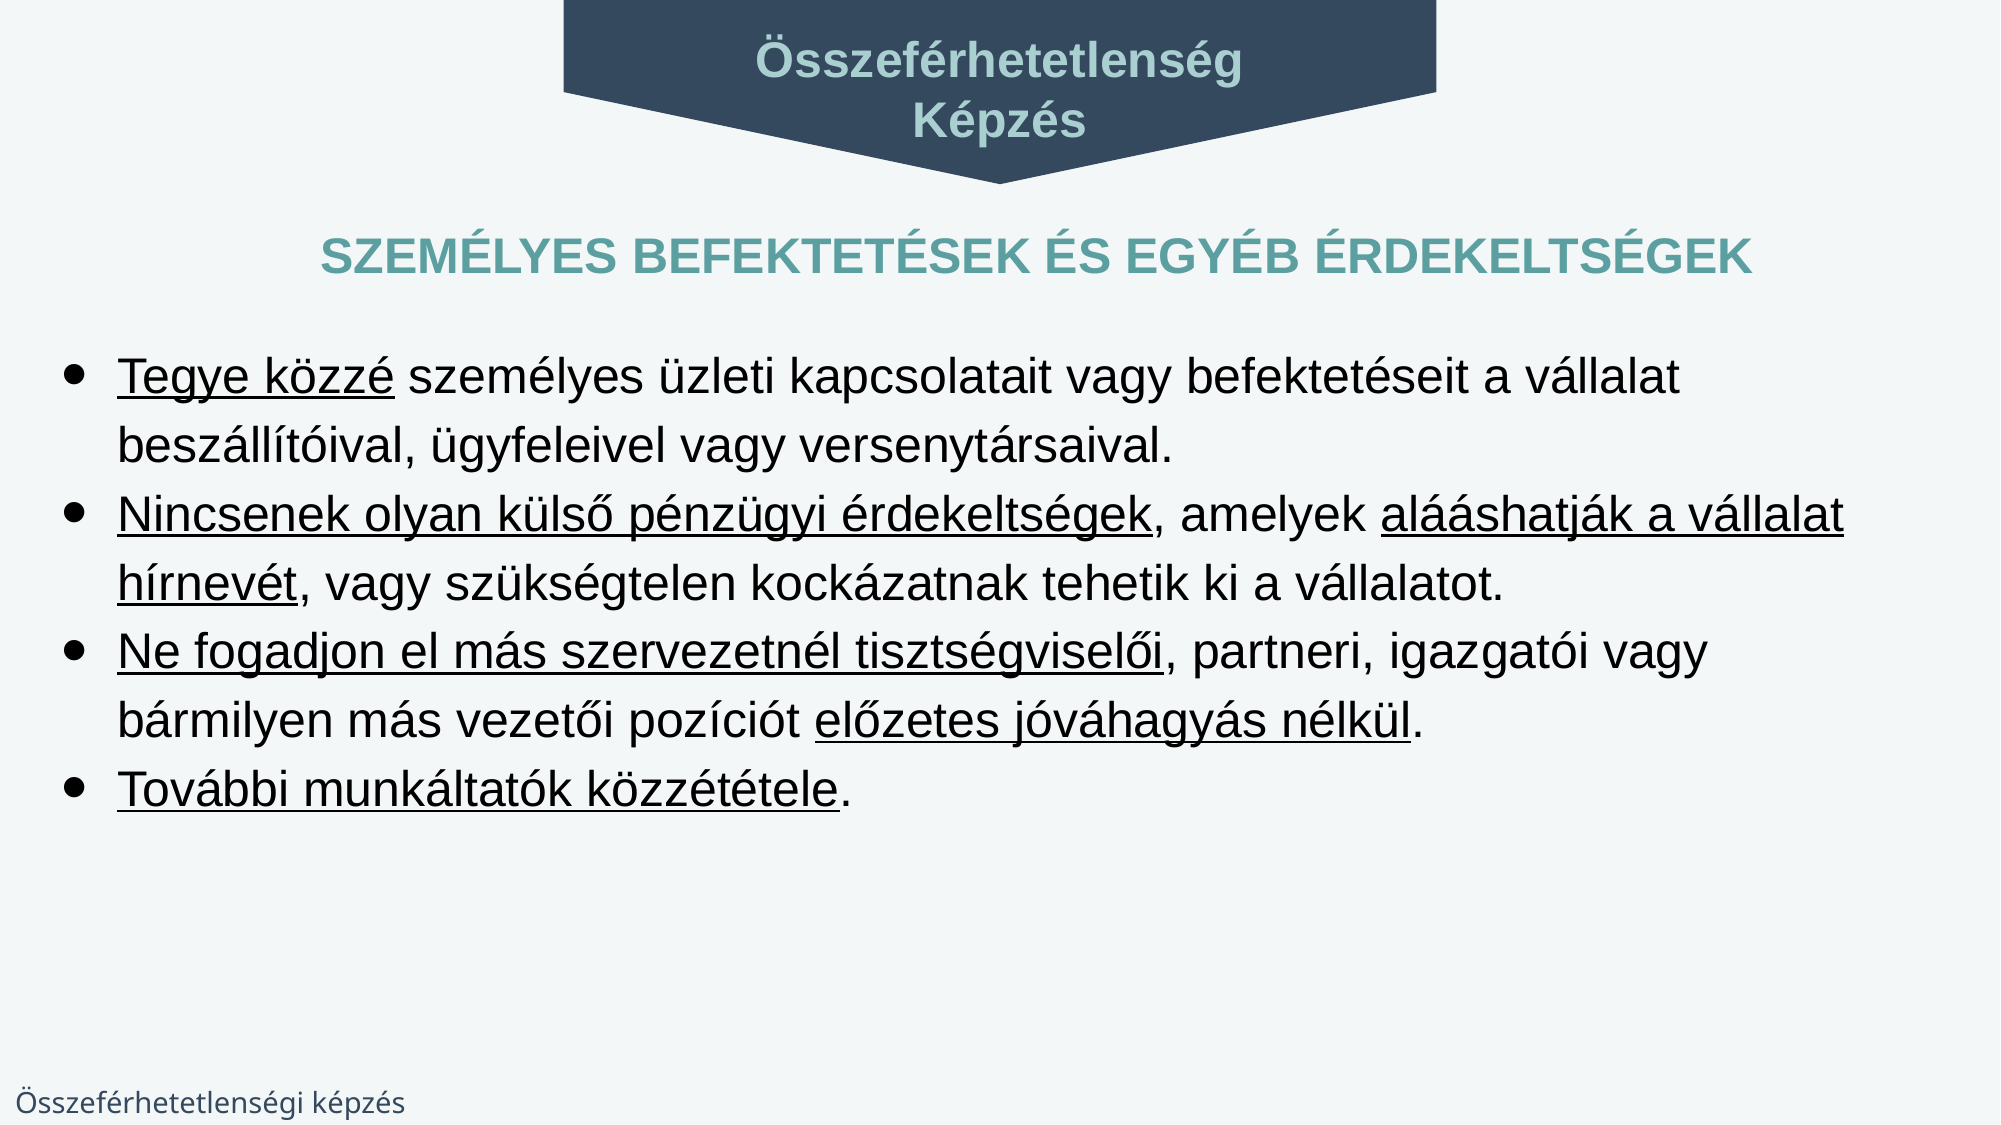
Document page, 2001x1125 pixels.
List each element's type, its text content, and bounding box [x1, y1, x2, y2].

list Tegye közzé személyes üzleti kapcsolatait vagy befektetéseit a vállalat beszállítóival, ügyfeleivel vagy versenytársaival. Nincsenek olyan külső pénzügyi érdekeltségek, amelyek alááshatják a vállalat hírnevét, vagy szükségtelen kockázatnak tehetik ki a vállalatot. Ne fogadjon el más szervezetnél tisztségviselői, partneri, igazgatói vagy bármilyen más vezetői pozíciót előzetes jóváhagyás nélkül. További munkáltatók közzététele. [8, 326, 1992, 1041]
title SZEMÉLYES BEFEKTETÉSEK ÉS EGYÉB ÉRDEKELTSÉGEK [287, 170, 1788, 326]
text_box Összeférhetetlenség Képzés [446, 20, 1554, 157]
